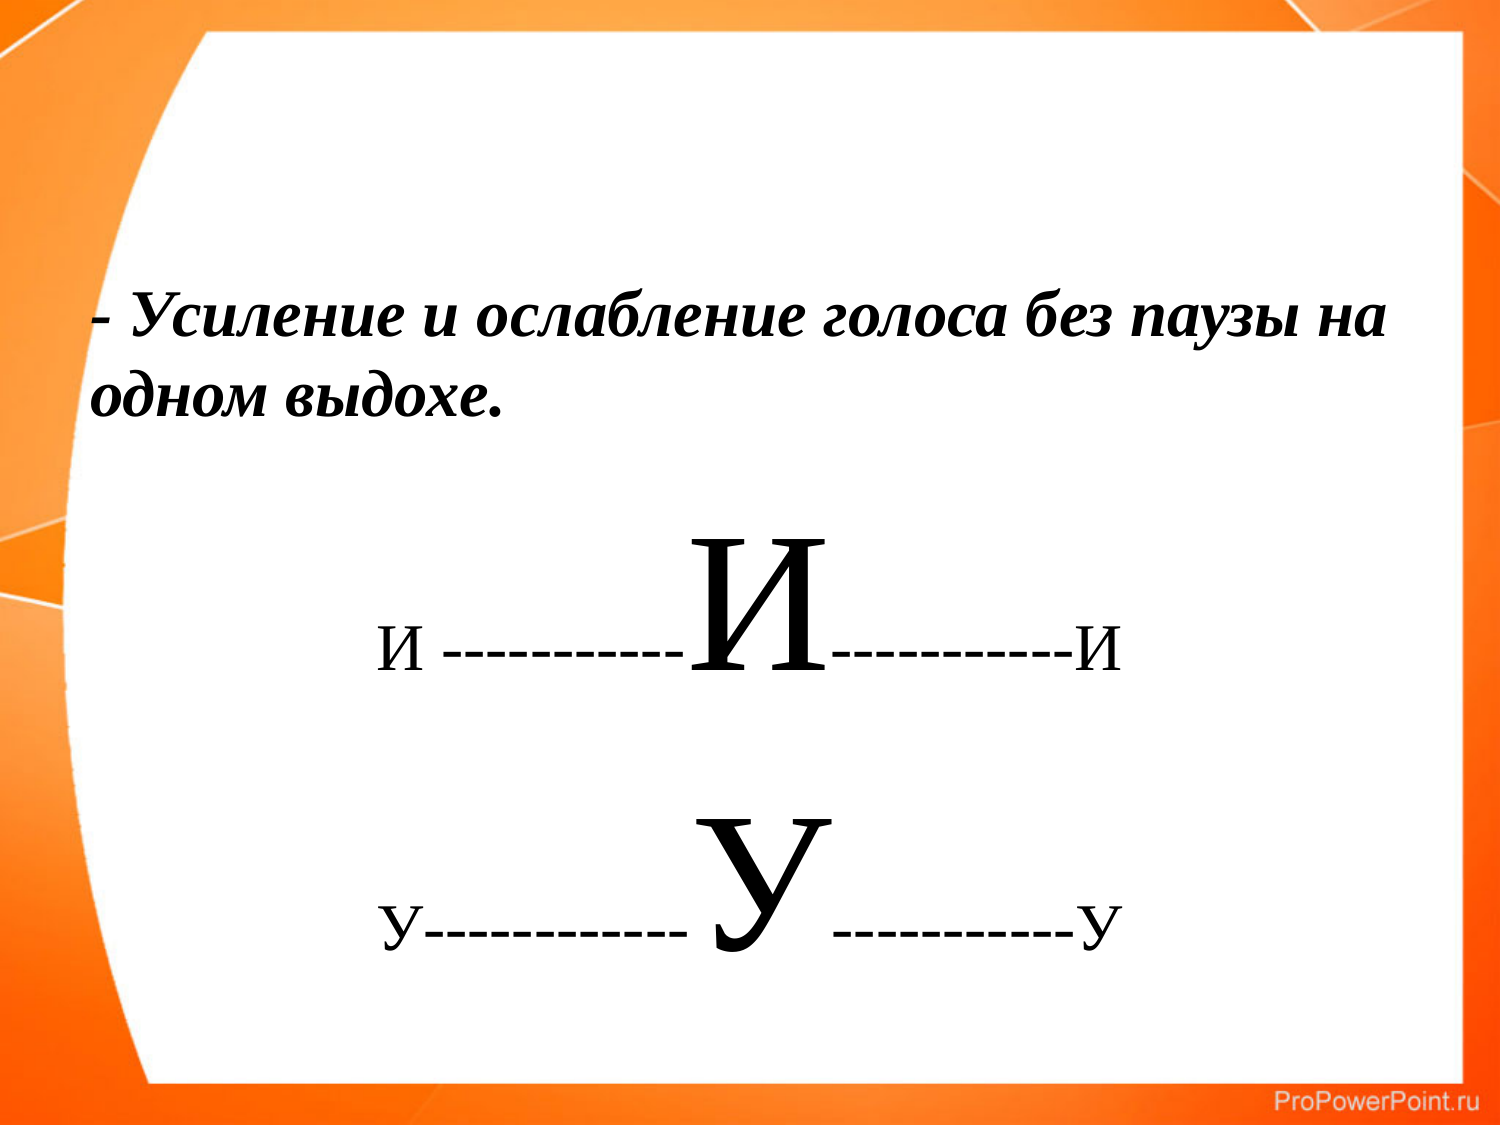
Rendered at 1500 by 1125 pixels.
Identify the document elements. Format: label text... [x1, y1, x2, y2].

picture [0, 0, 1500, 1125]
list - Усиление и ослабление голоса без паузы на одном выдохе. И -----------И-----------И У------------У-----------У [75, 262, 1425, 1005]
